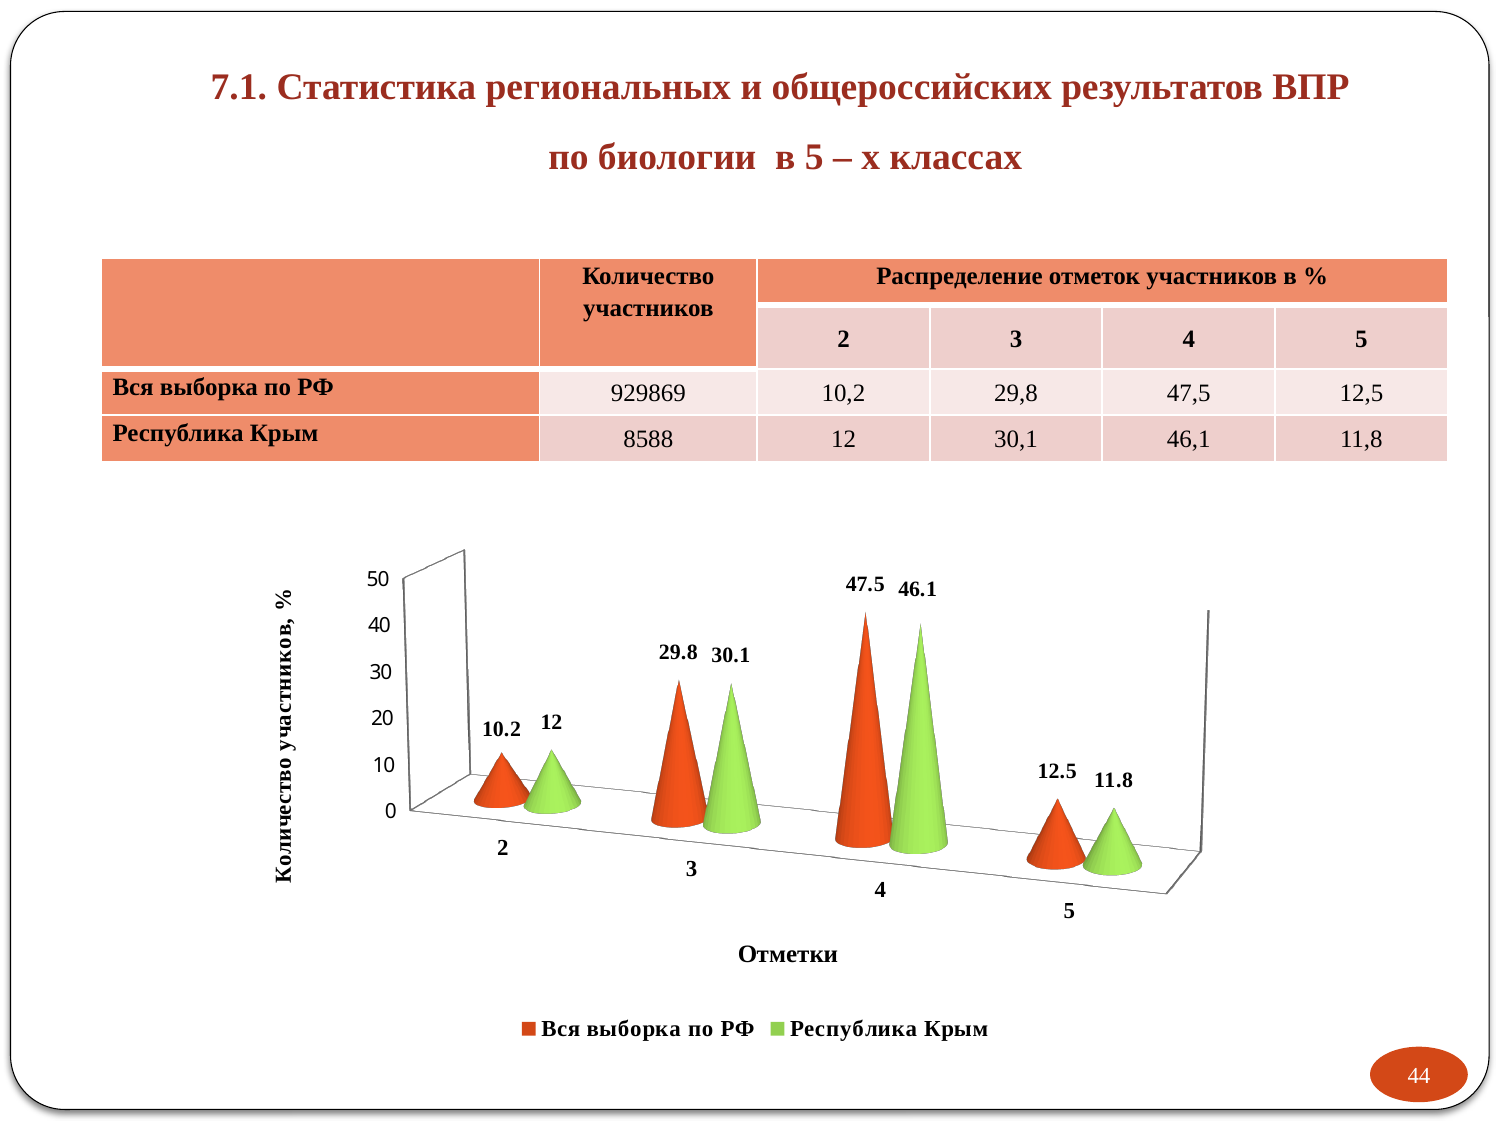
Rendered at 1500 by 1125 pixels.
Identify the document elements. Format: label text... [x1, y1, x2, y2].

slide_number 44 [1370, 1046, 1468, 1103]
table_cell 30,1 [931, 416, 1101, 461]
table_header Количество участников [540, 259, 756, 366]
table_cell 5 [1276, 308, 1447, 368]
text_box 7.1. Статистика региональных и общероссийских результатов ВПР по биологии в 5 – х классах [135, 50, 1436, 188]
table_cell 12,5 [1276, 370, 1447, 414]
table_cell 11,8 [1276, 416, 1447, 461]
table_cell 10,2 [758, 370, 929, 414]
table_cell 46,1 [1103, 416, 1274, 461]
table_header [102, 259, 539, 366]
table_cell 3 [931, 308, 1101, 368]
table_cell 929869 [540, 372, 756, 414]
table_cell Вся выборка по РФ [102, 372, 539, 414]
table_cell 2 [758, 308, 929, 368]
table_cell 29,8 [931, 370, 1101, 414]
table_cell Республика Крым [102, 416, 539, 461]
table_cell 4 [1103, 308, 1274, 368]
chart [236, 539, 1274, 1048]
table_cell 12 [758, 416, 929, 461]
table_cell 8588 [540, 416, 756, 461]
table_cell 47,5 [1103, 370, 1274, 414]
table_header Распределение отметок участников в % [758, 259, 1447, 302]
